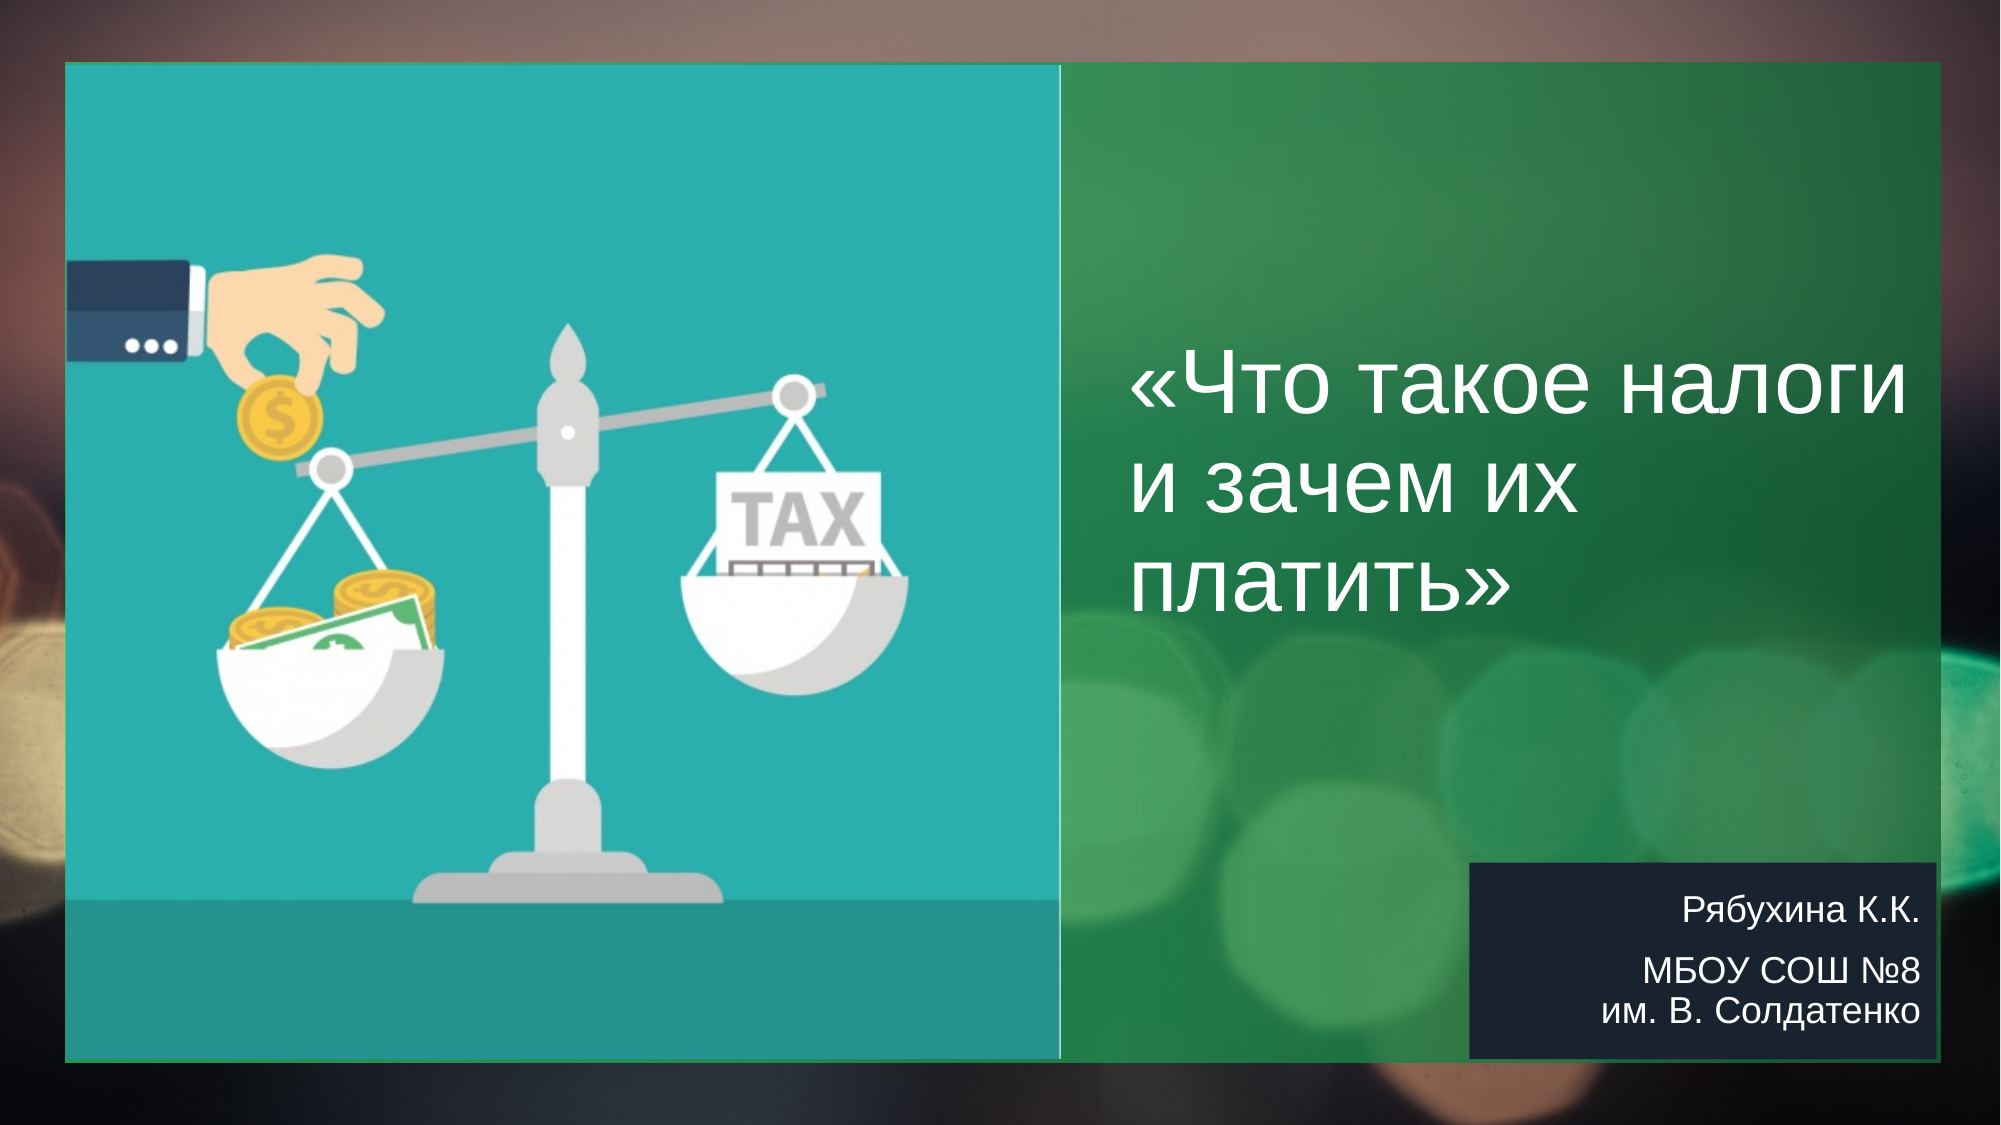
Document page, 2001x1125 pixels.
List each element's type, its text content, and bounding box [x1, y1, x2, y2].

title «Что такое налоги и зачем их платить» [1075, 117, 1969, 849]
subtitle Рябухина К.К. МБОУ СОШ №8 им. В. Солдатенко [1469, 862, 1937, 1060]
picture [0, 0, 2001, 1125]
